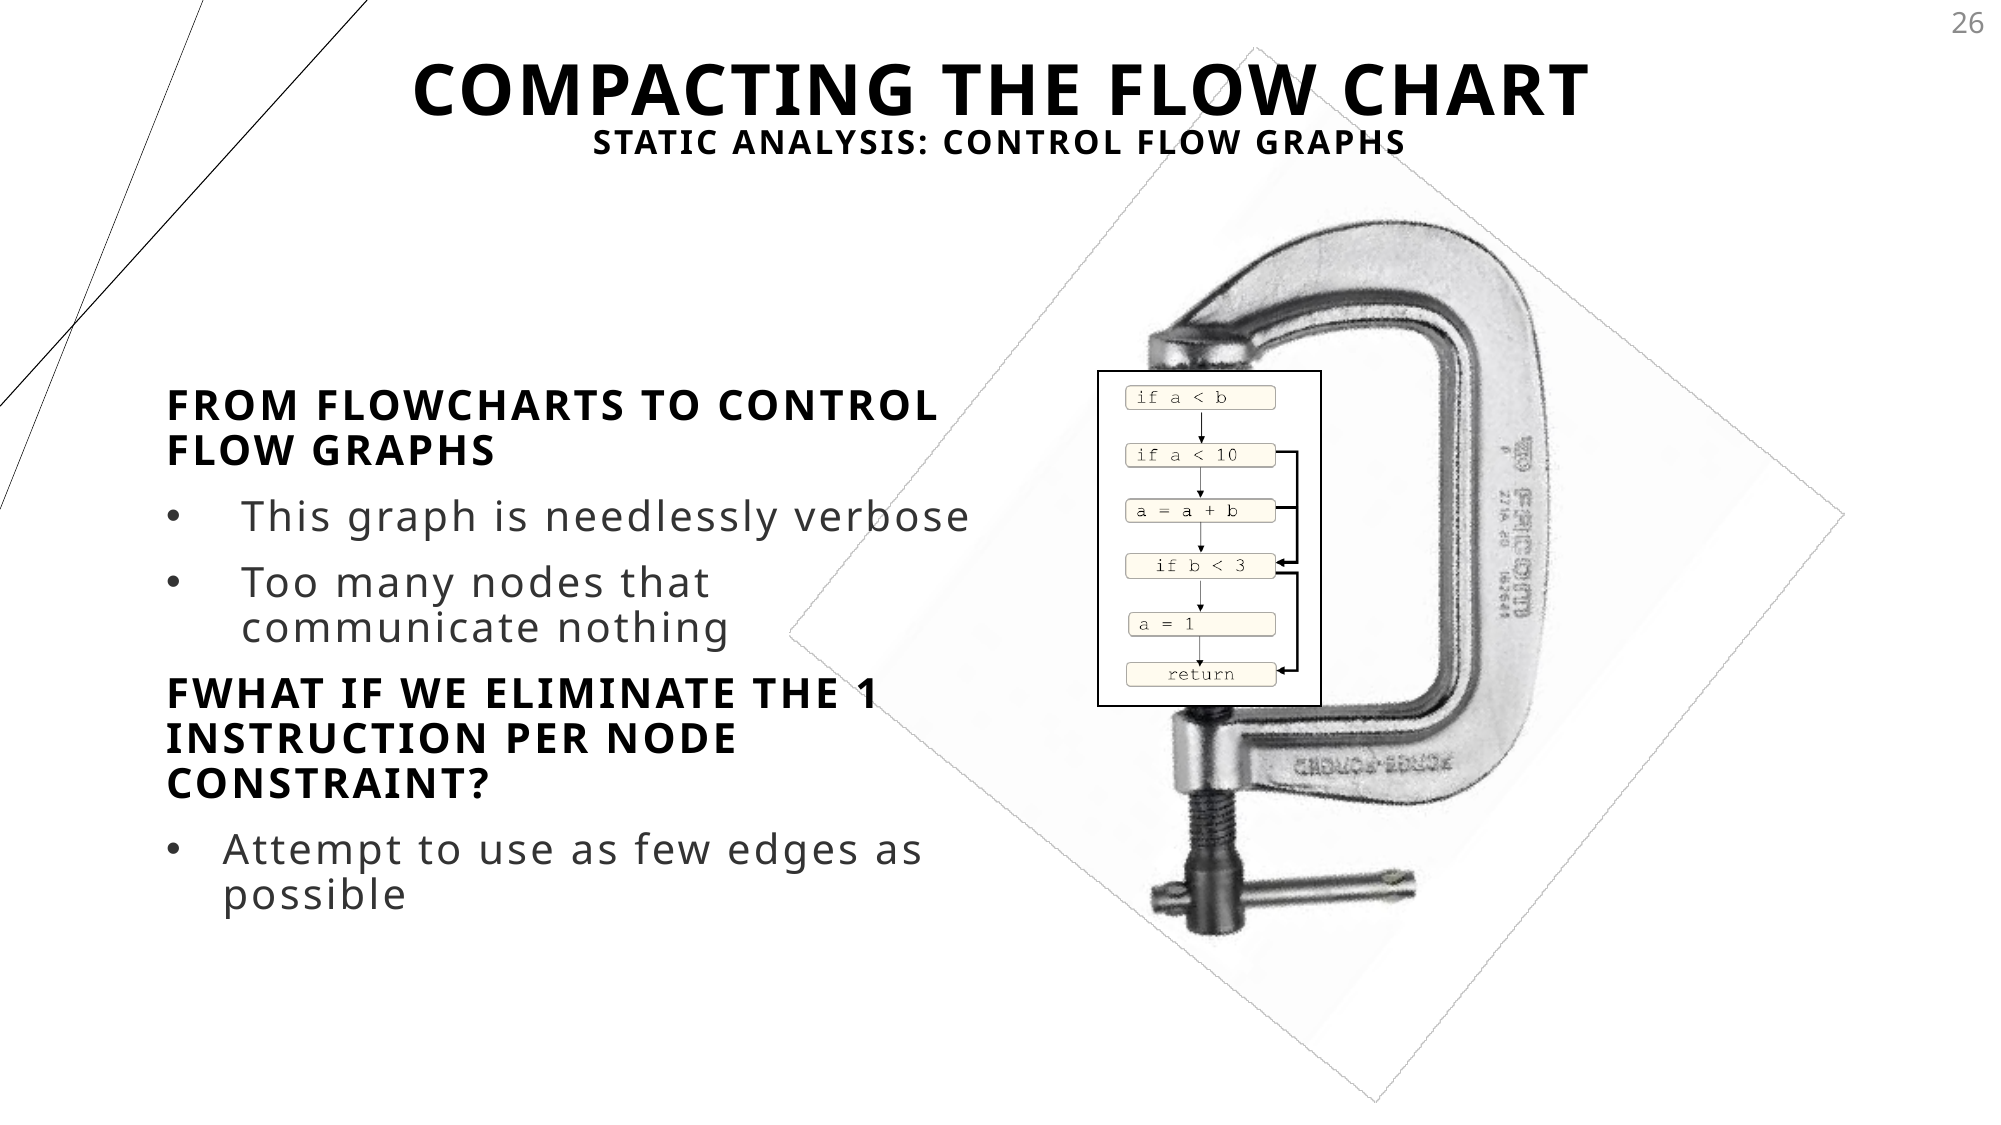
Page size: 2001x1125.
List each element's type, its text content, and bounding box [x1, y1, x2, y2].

picture [941, 199, 1843, 1103]
text_box From Flowcharts to Control Flow Graphs This graph is needlessly verbose Too many nodes that communicate nothing Fwhat if we Eliminate the 1 instruction per Node Constraint? Attempt to use as few edges as possible [151, 376, 1017, 1120]
title Compacting The Flow Chart [3, 0, 2000, 202]
text_box Static Analysis: Control Flow Graphs [1, 34, 1998, 253]
